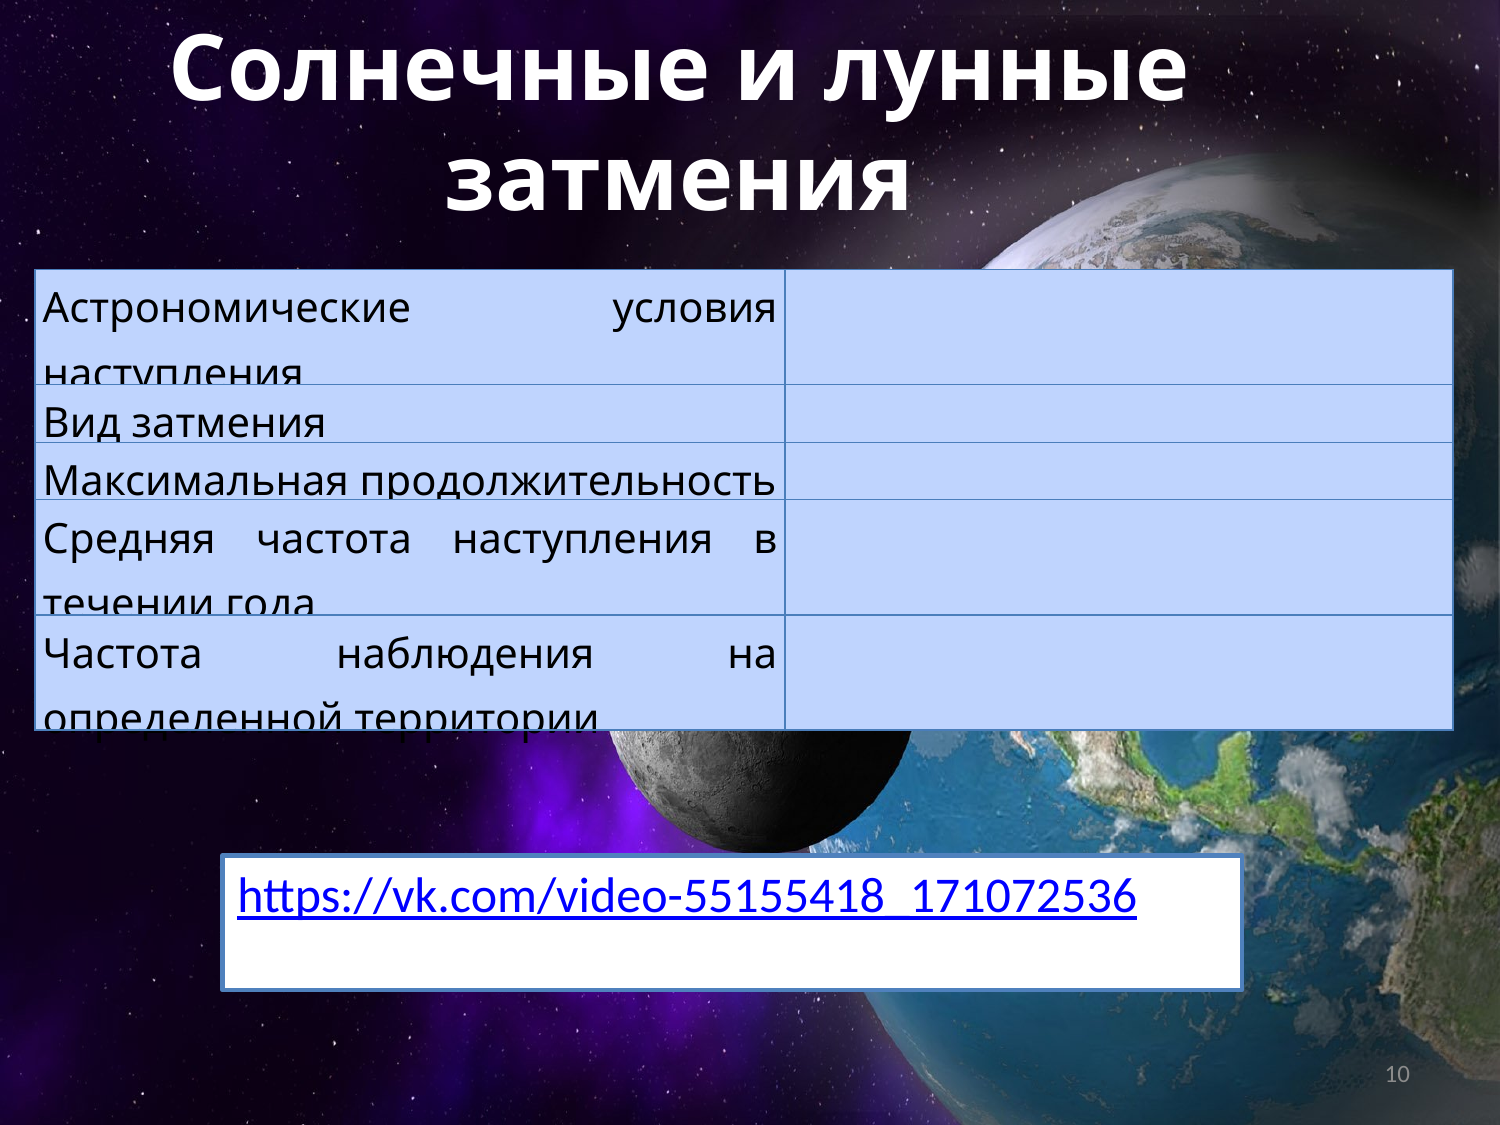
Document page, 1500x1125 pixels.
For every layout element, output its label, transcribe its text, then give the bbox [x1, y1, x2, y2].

table_cell Вид затмения [36, 385, 784, 442]
slide_number 10 [1074, 1042, 1425, 1103]
table_cell [786, 500, 1452, 614]
table_cell Максимальная продолжительность [36, 443, 784, 499]
picture [0, 0, 1500, 1125]
table_header [786, 270, 1452, 384]
text_box Солнечные и лунные затмения [35, 1, 1325, 236]
text_box https://vk.com/video-55155418_171072536 [220, 853, 1244, 992]
table_header Астрономические условия наступления [36, 270, 784, 384]
table_cell [786, 443, 1452, 499]
table_cell Частота наблюдения на определенной территории [36, 616, 784, 729]
table_cell Средняя частота наступления в течении года [36, 500, 784, 614]
table_cell [786, 385, 1452, 442]
table_cell [786, 616, 1452, 729]
